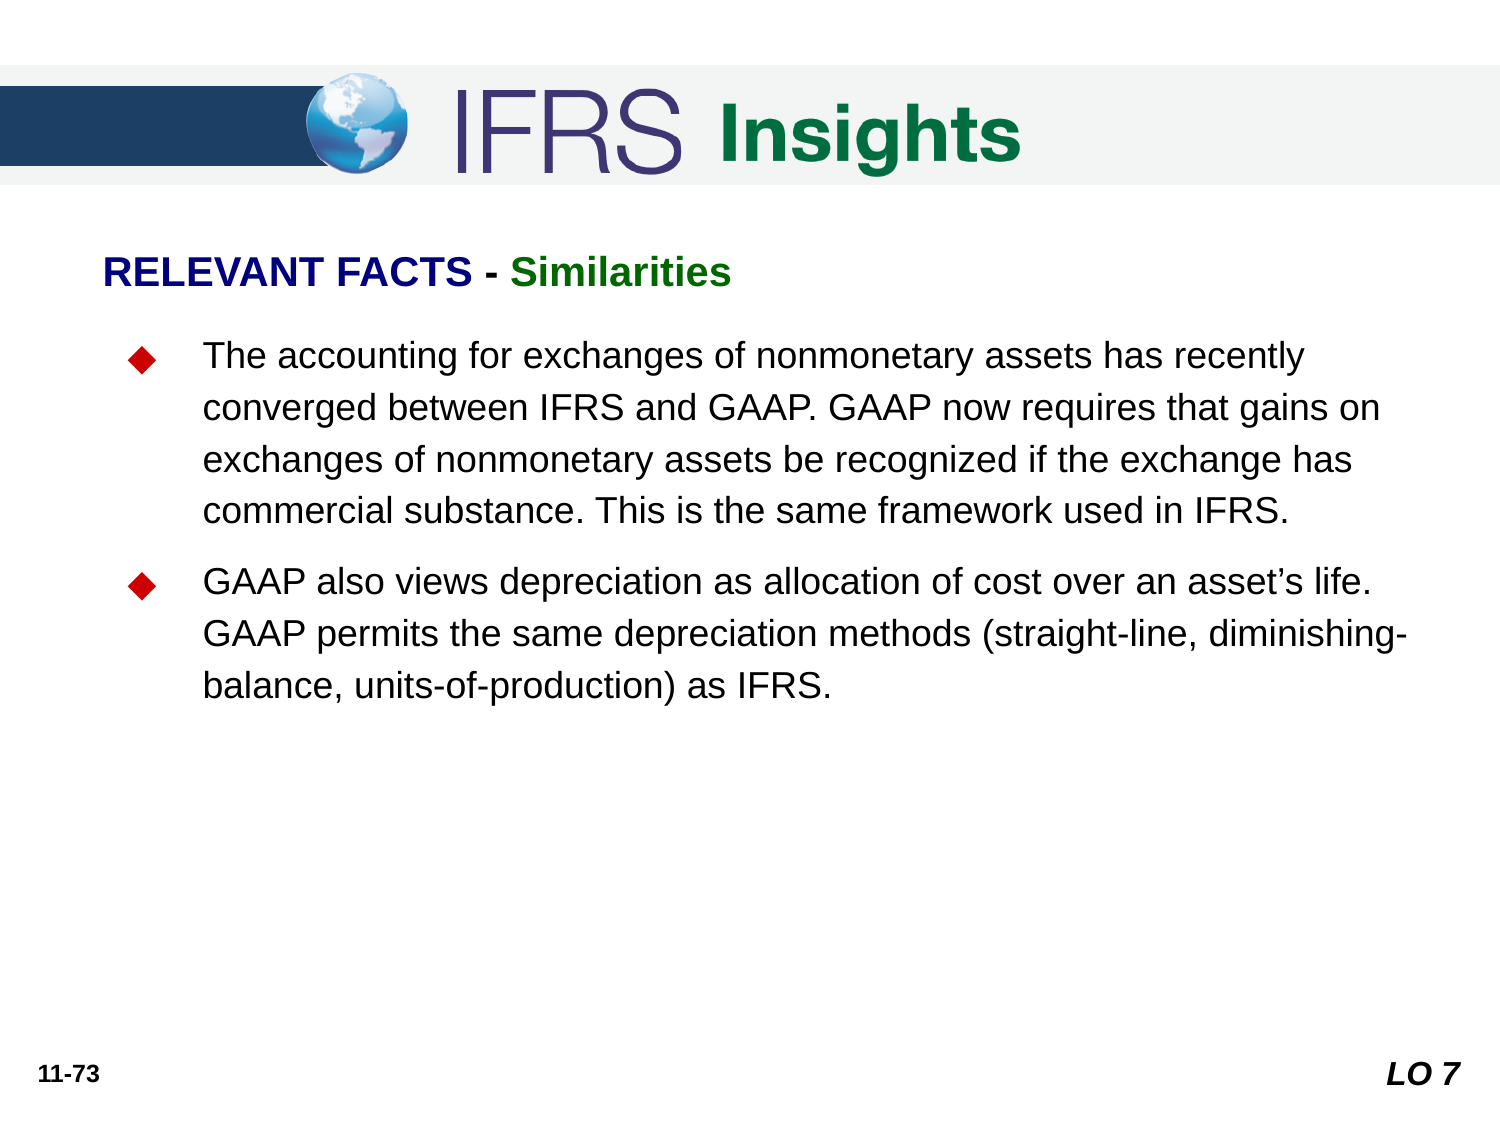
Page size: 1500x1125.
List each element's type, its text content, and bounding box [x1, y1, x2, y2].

picture [0, 64, 1500, 186]
text_box The accounting for exchanges of nonmonetary assets has recently converged between IFRS and GAAP. GAAP now requires that gains on exchanges of nonmonetary assets be recognized if the exchange has commercial substance. This is the same framework used in IFRS. GAAP also views depreciation as allocation of cost over an asset’s life. GAAP permits the same depreciation methods (straight-line, diminishing-balance, units-of-production) as IFRS. [74, 317, 1425, 713]
text_box LO 7 [1350, 1044, 1475, 1100]
text_box RELEVANT FACTS - Similarities [87, 237, 863, 303]
